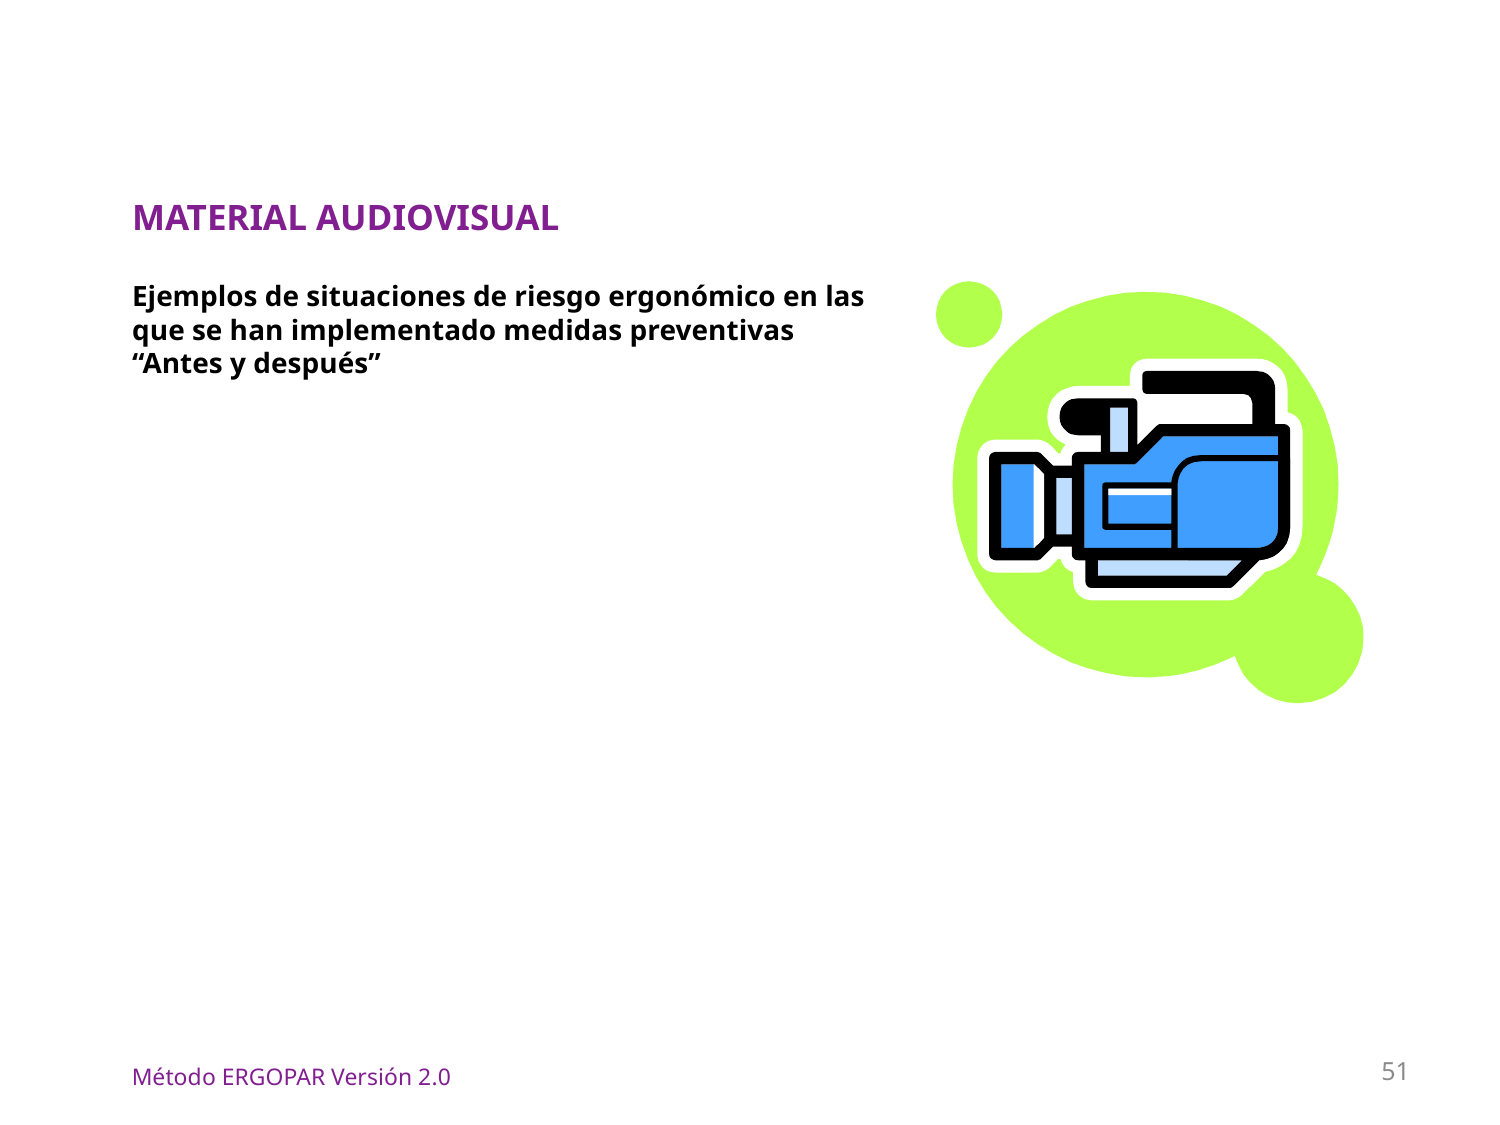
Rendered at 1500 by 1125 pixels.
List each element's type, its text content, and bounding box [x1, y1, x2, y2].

text_box Método ERGOPAR Versión 2.0 [117, 1054, 938, 1097]
picture [935, 280, 1364, 704]
title Material audiovisual Ejemplos de situaciones de riesgo ergonómico en las que se han implementado medidas preventivas “Antes y después” [117, 187, 891, 411]
slide_number 51 [1074, 1042, 1425, 1103]
